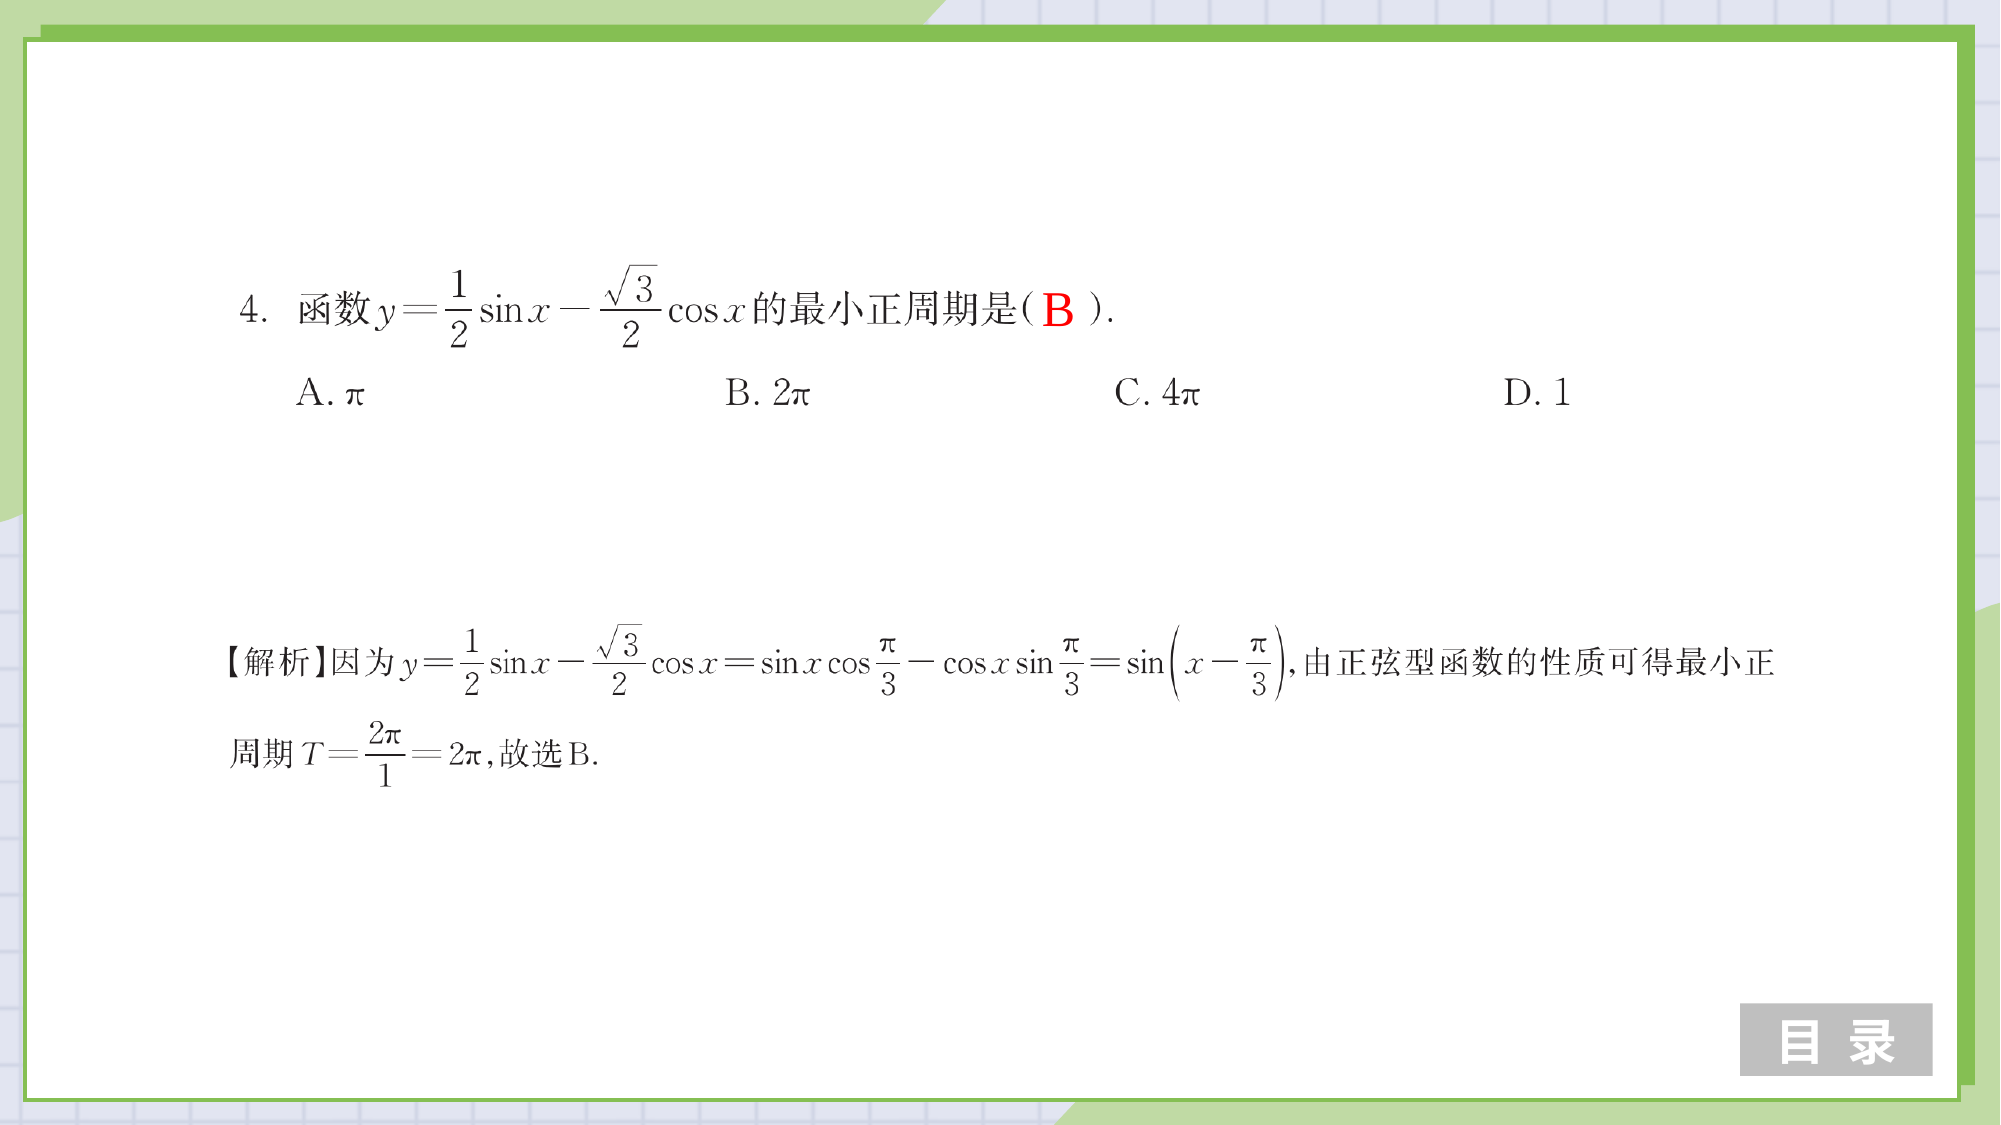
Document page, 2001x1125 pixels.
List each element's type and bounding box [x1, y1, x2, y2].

picture [0, 515, 1074, 1125]
picture [225, 251, 1820, 417]
picture [925, 0, 2000, 611]
picture [219, 616, 1781, 795]
